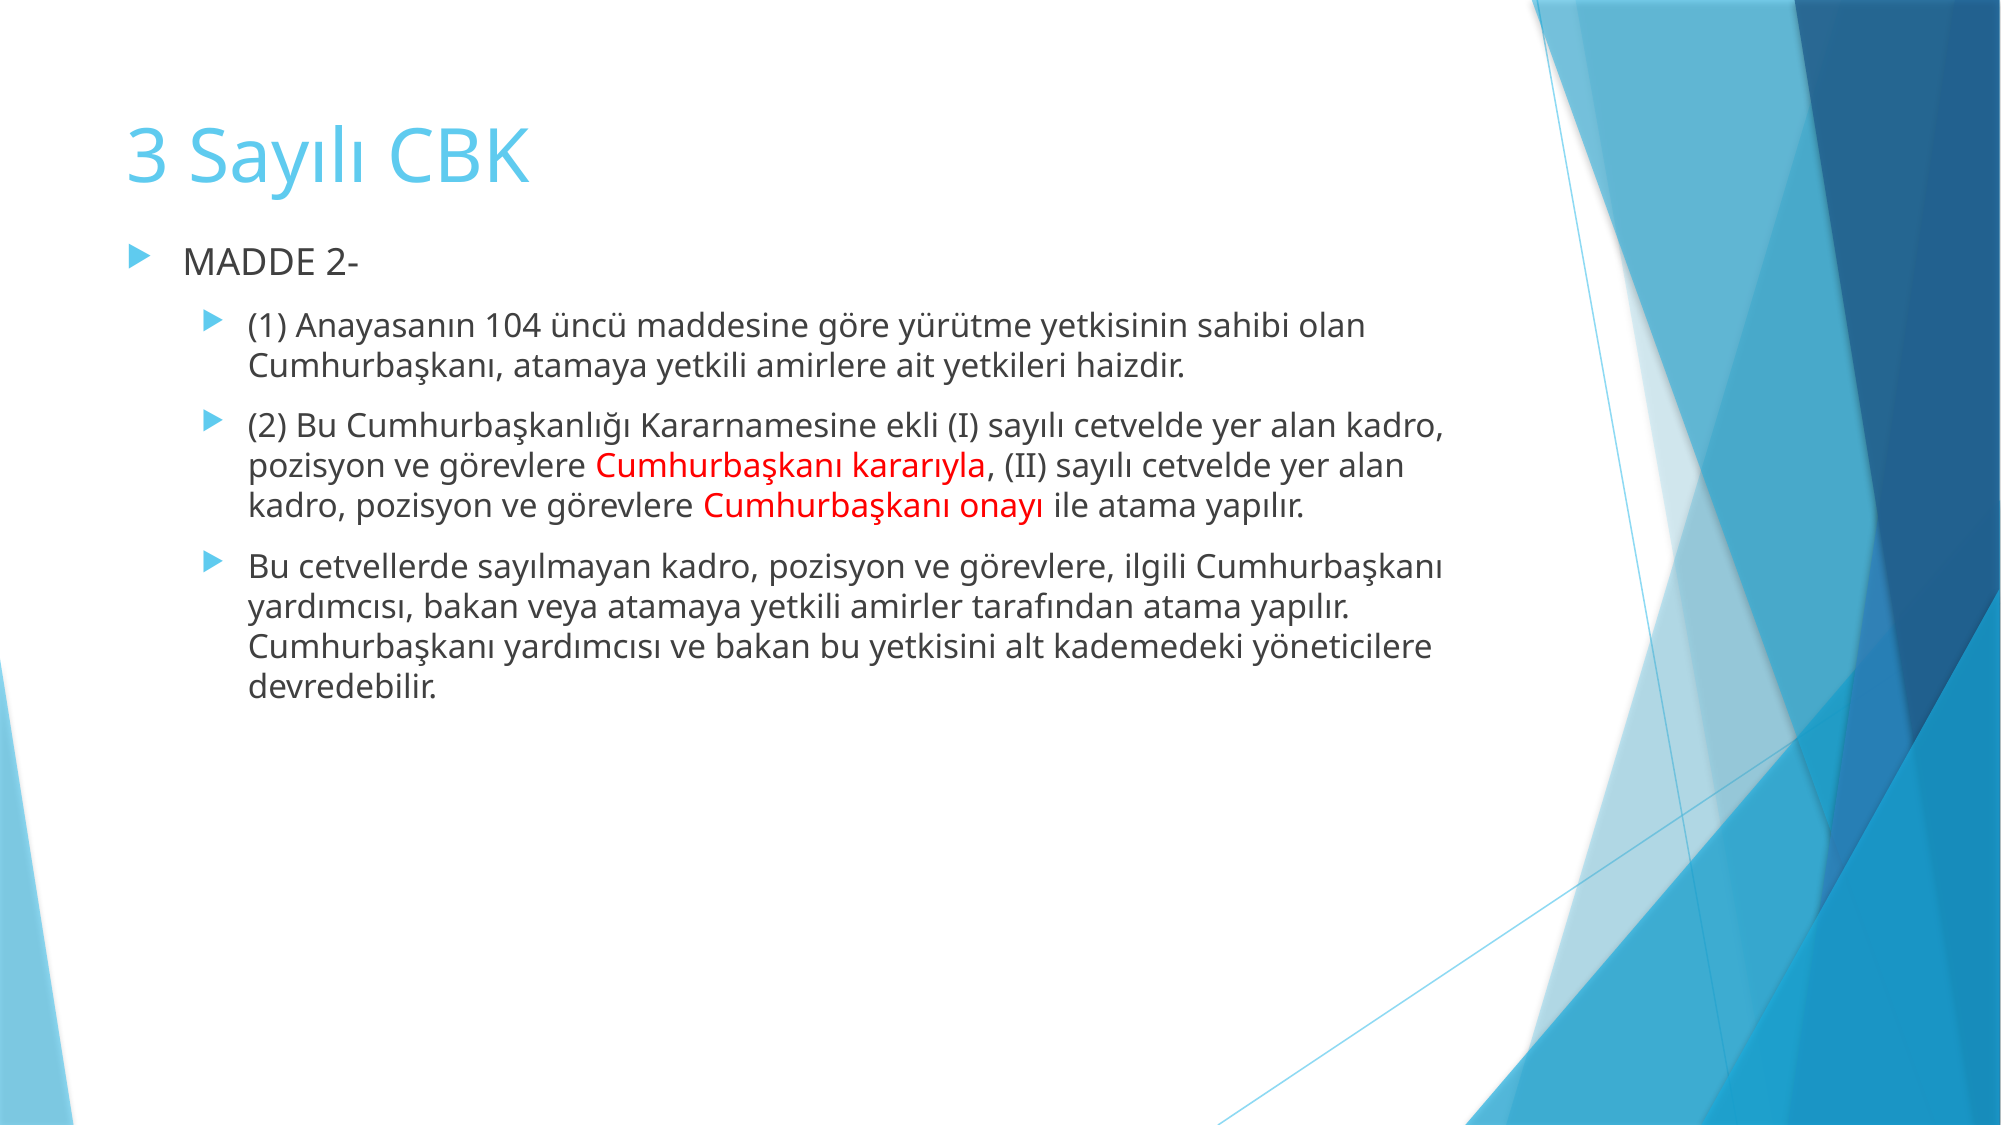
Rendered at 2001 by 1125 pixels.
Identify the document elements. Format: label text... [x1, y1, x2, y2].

title 3 Sayılı CBK [111, 99, 1522, 230]
list MADDE 2- (1) Anayasanın 104 üncü maddesine göre yürütme yetkisinin sahibi olan Cumhurbaşkanı, atamaya yetkili amirlere ait yetkileri haizdir. (2) Bu Cumhurbaşkanlığı Kararnamesine ekli (I) sayılı cetvelde yer alan kadro, pozisyon ve görevlere Cumhurbaşkanı kararıyla, (II) sayılı cetvelde yer alan kadro, pozisyon ve görevlere Cumhurbaşkanı onayı ile atama yapılır. Bu cetvellerde sayılmayan kadro, pozisyon ve görevlere, ilgili Cumhurbaşkanı yardımcısı, bakan veya atamaya yetkili amirler tarafından atama yapılır. Cumhurbaşkanı yardımcısı ve bakan bu yetkisini alt kademedeki yöneticilere devredebilir. [111, 230, 1522, 992]
